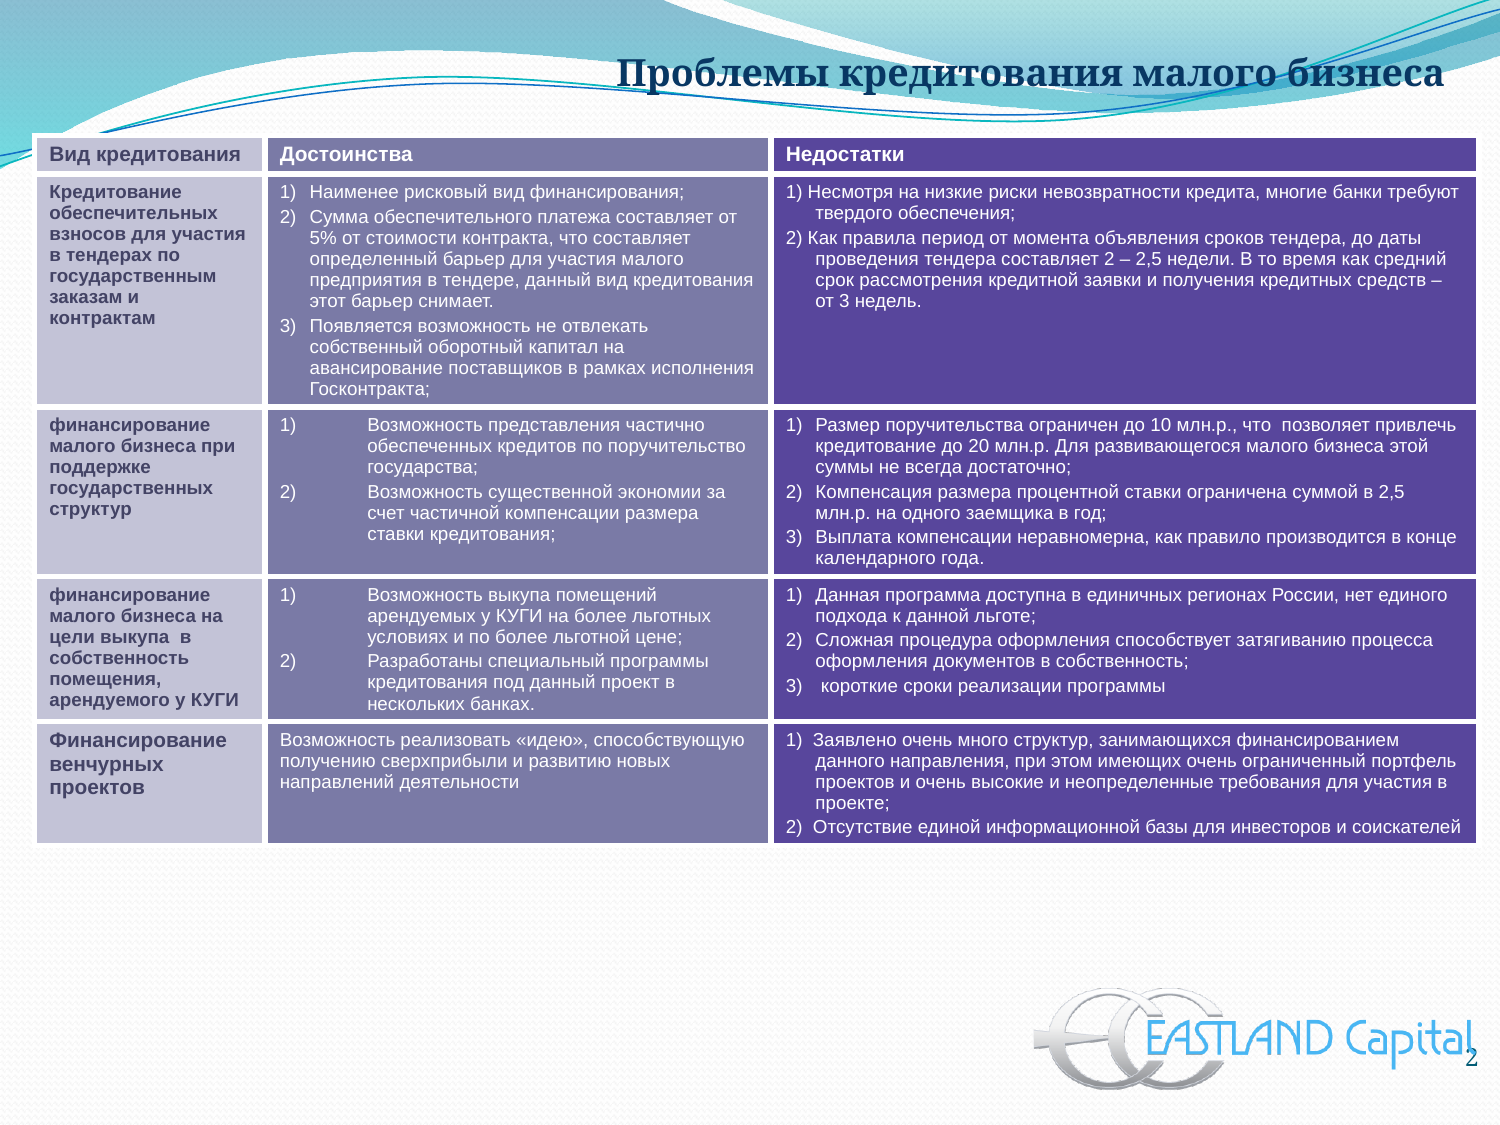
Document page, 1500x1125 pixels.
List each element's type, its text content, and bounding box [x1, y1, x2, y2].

table_cell Финансирование венчурных проектов [37, 724, 262, 843]
text_box Проблемы кредитования малого бизнеса [383, 22, 1461, 120]
table_header Вид кредитования [37, 138, 262, 171]
table_cell финансирование малого бизнеса на цели выкупа в собственность помещения, арендуемого у КУГИ [37, 579, 262, 719]
table_header Достоинства [268, 138, 768, 171]
table_cell Данная программа доступна в единичных регионах России, нет единого подхода к данной льготе; Сложная процедура оформления способствует затягиванию процесса оформления документов в собственность; короткие сроки реализации программы [774, 579, 1476, 719]
table_cell Кредитование обеспечительных взносов для участия в тендерах по государственным заказам и контрактам [37, 177, 262, 404]
table_header Недостатки [774, 138, 1476, 171]
table_cell Наименее рисковый вид финансирования; Сумма обеспечительного платежа составляет от 5% от стоимости контракта, что составляет определенный барьер для участия малого предприятия в тендере, данный вид кредитования этот барьер снимает. Появляется возможность не отвлекать собственный оборотный капитал на авансирование поставщиков в рамках исполнения Госконтракта; [268, 177, 768, 404]
table_cell Размер поручительства ограничен до 10 млн.р., что позволяет привлечь кредитование до 20 млн.р. Для развивающегося малого бизнеса этой суммы не всегда достаточно; Компенсация размера процентной ставки ограничена суммой в 2,5 млн.р. на одного заемщика в год; Выплата компенсации неравномерна, как правило производится в конце календарного года. [774, 410, 1476, 574]
picture [1015, 953, 1500, 1125]
table_cell Возможность представления частично обеспеченных кредитов по поручительство государства; Возможность существенной экономии за счет частичной компенсации размера ставки кредитования; [268, 410, 768, 574]
text_box [241, 19, 1479, 132]
table_cell финансирование малого бизнеса при поддержке государственных структур [37, 410, 262, 574]
table_cell 1) Заявлено очень много структур, занимающихся финансированием данного направления, при этом имеющих очень ограниченный портфель проектов и очень высокие и неопределенные требования для участия в проекте; 2) Отсутствие единой информационной базы для инвесторов и соискателей [774, 724, 1476, 843]
table_cell Возможность выкупа помещений арендуемых у КУГИ на более льготных условиях и по более льготной цене; Разработаны специальный программы кредитования под данный проект в нескольких банках. [268, 579, 768, 719]
table_cell 1) Несмотря на низкие риски невозвратности кредита, многие банки требуют твердого обеспечения; 2) Как правила период от момента объявления сроков тендера, до даты проведения тендера составляет 2 – 2,5 недели. В то время как средний срок рассмотрения кредитной заявки и получения кредитных средств – от 3 недель. [774, 177, 1476, 404]
table_cell Возможность реализовать «идею», способствующую получению сверхприбыли и развитию новых направлений деятельности [268, 724, 768, 843]
